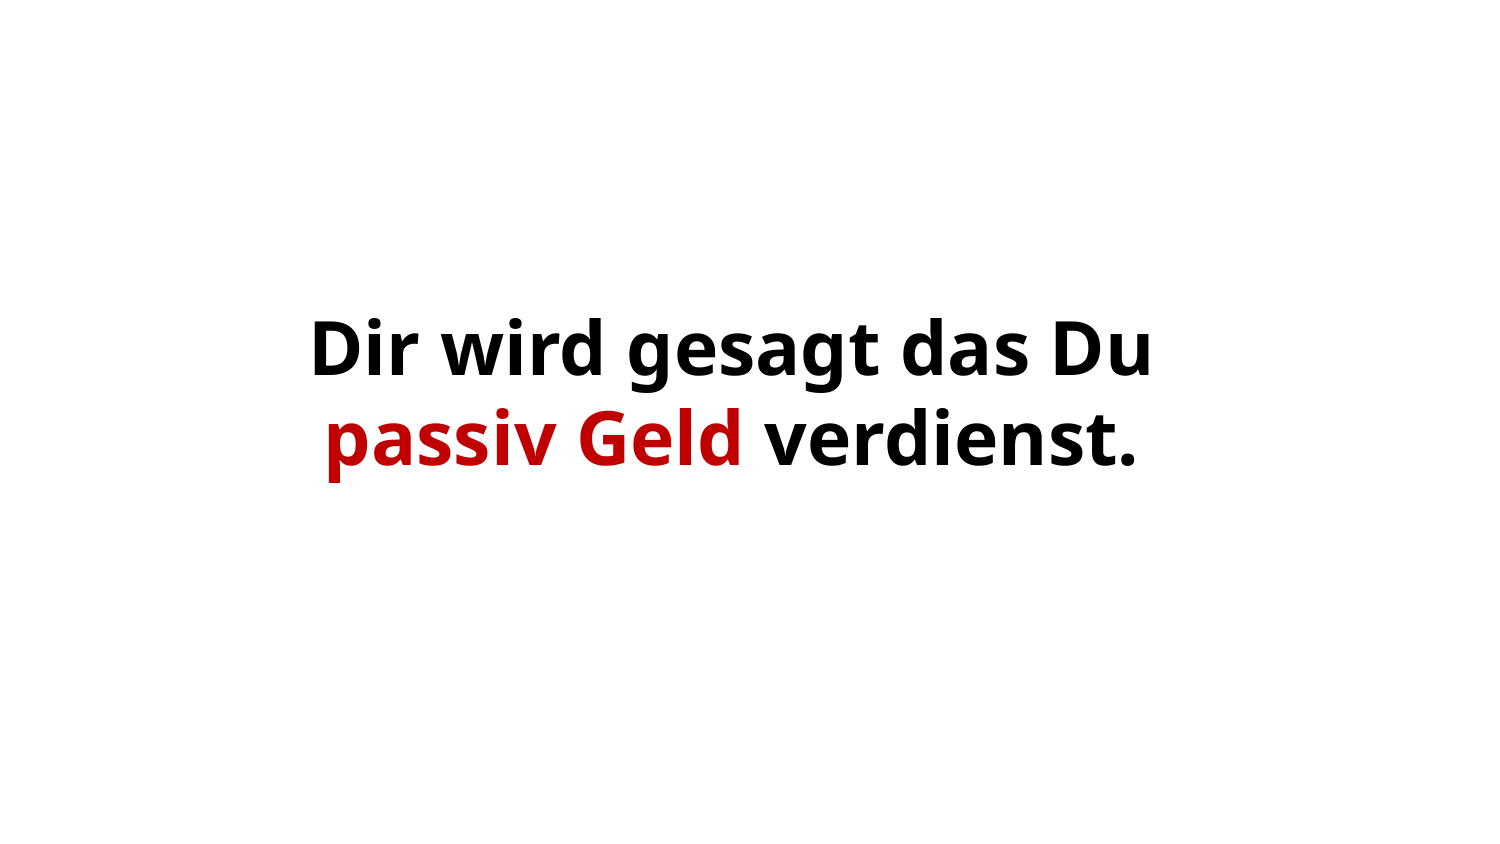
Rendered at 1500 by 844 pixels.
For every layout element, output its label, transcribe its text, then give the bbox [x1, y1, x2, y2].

list Dir wird gesagt das Du passiv Geld verdienst. [57, 285, 1407, 489]
